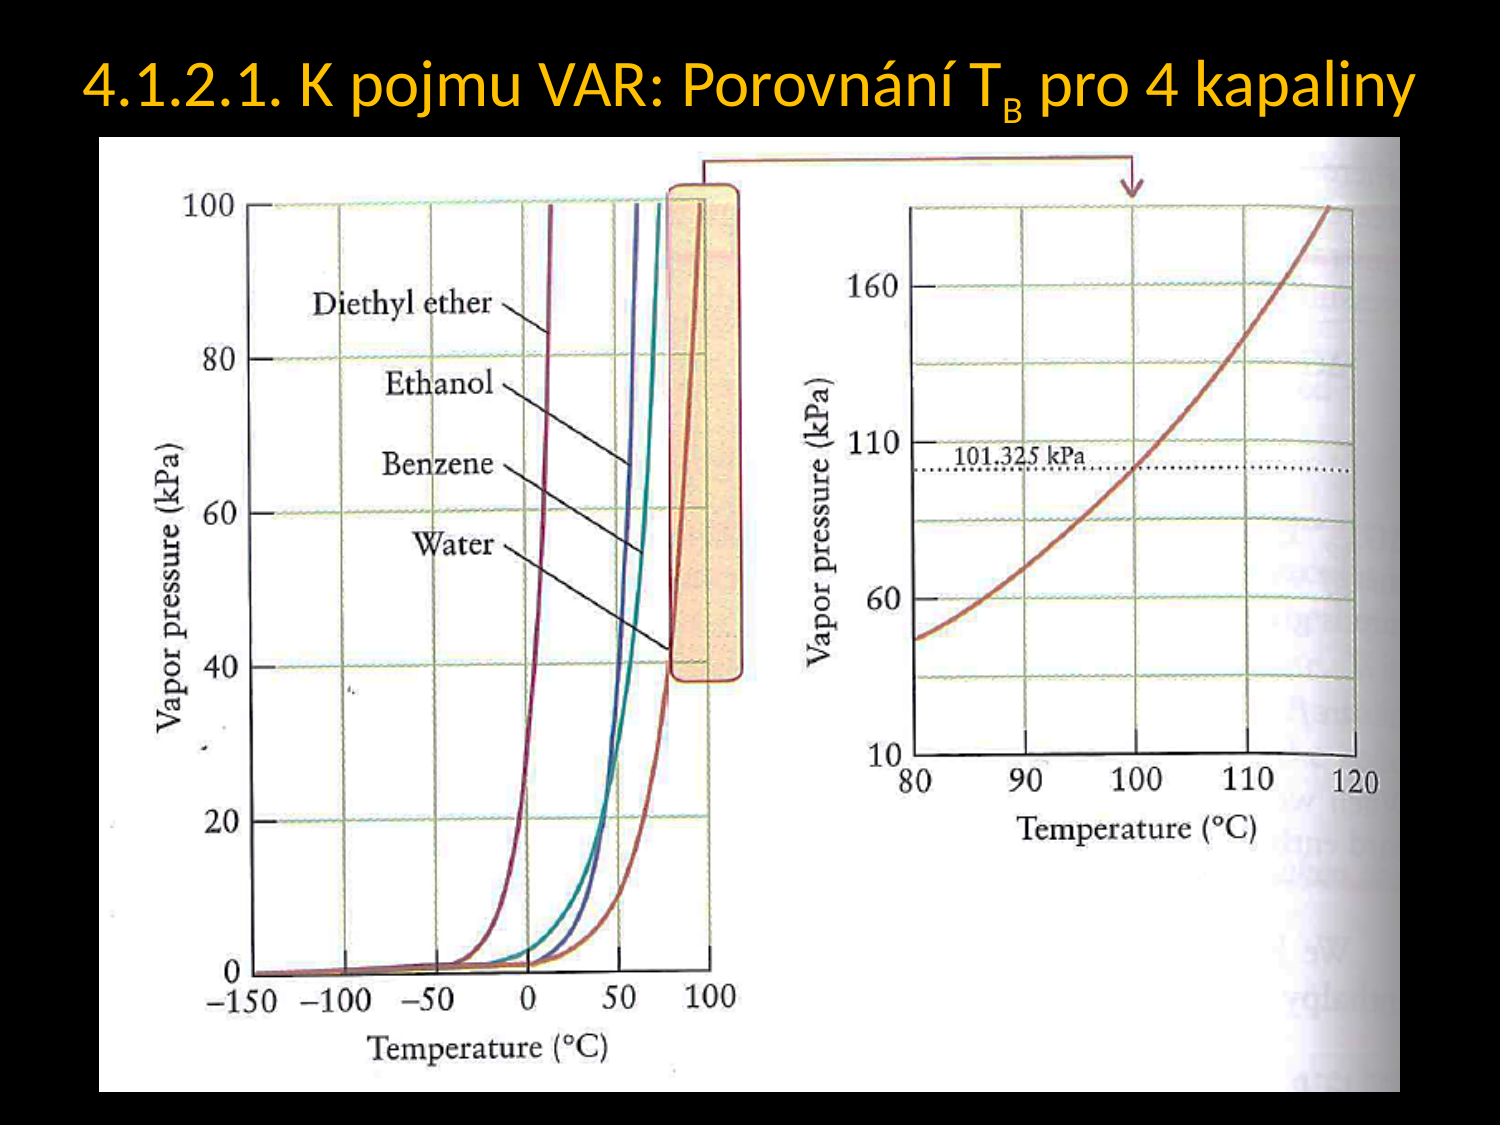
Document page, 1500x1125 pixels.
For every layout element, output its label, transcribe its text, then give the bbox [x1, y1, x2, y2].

text_box 4.1.2.1. K pojmu VAR: Porovnání TB pro 4 kapaliny [0, 0, 1500, 180]
picture [99, 137, 1401, 1092]
